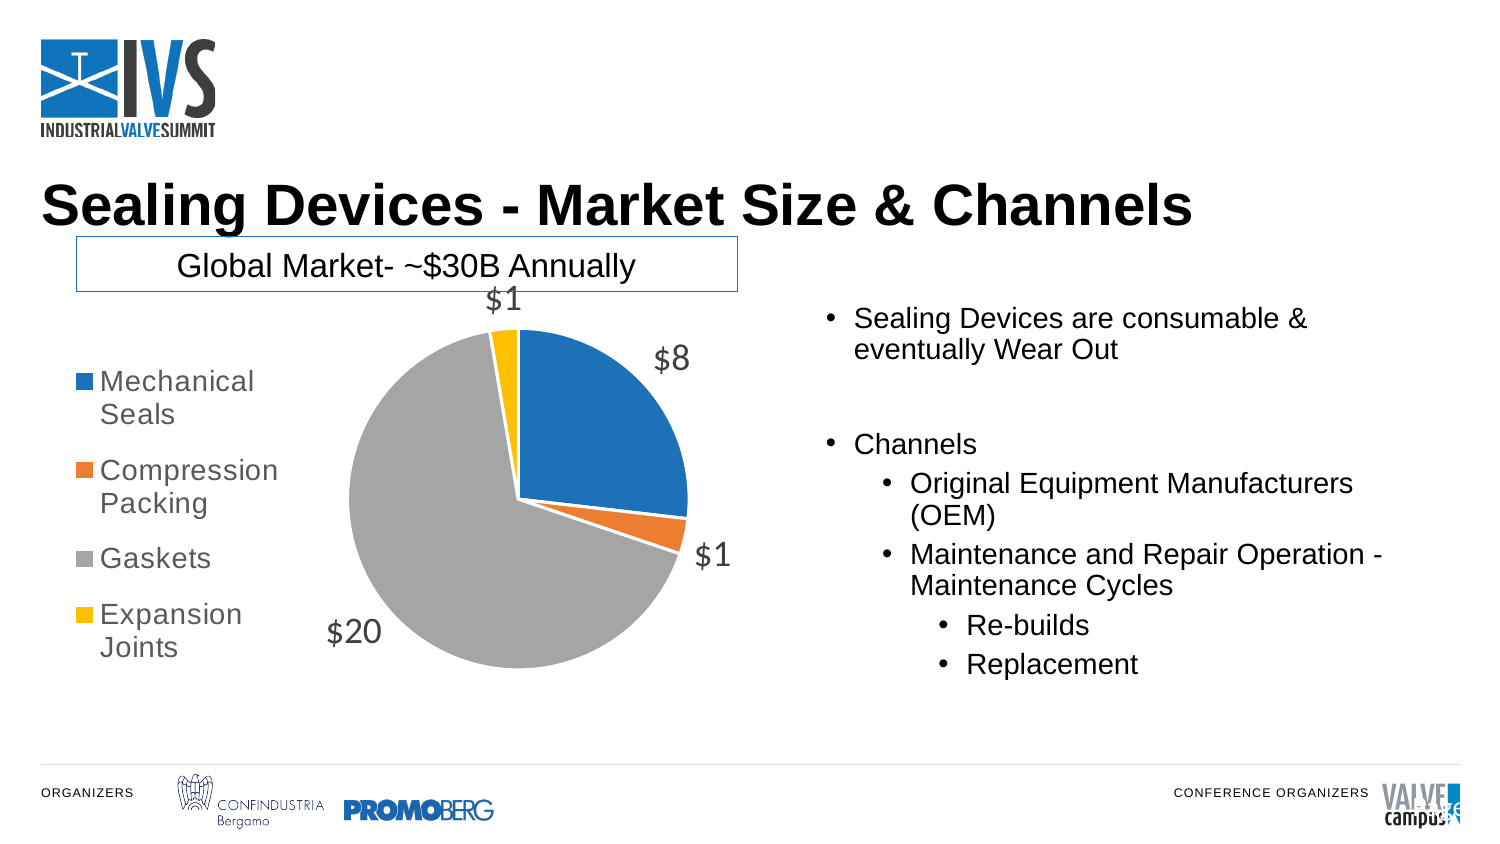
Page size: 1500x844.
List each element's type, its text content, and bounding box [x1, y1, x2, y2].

chart [59, 276, 969, 753]
text_box Page 9 [1397, 780, 1500, 830]
picture [167, 768, 334, 831]
text_box Global Market- ~$30B Annually [76, 236, 738, 276]
title Sealing Devices - Market Size & Channels [41, 139, 1204, 208]
picture [1377, 762, 1465, 844]
list Sealing Devices are consumable & eventually Wear Out Channels Original Equipment Manufacturers (OEM) Maintenance and Repair Operation - Maintenance Cycles Re-builds Replacement [969, 302, 1413, 727]
